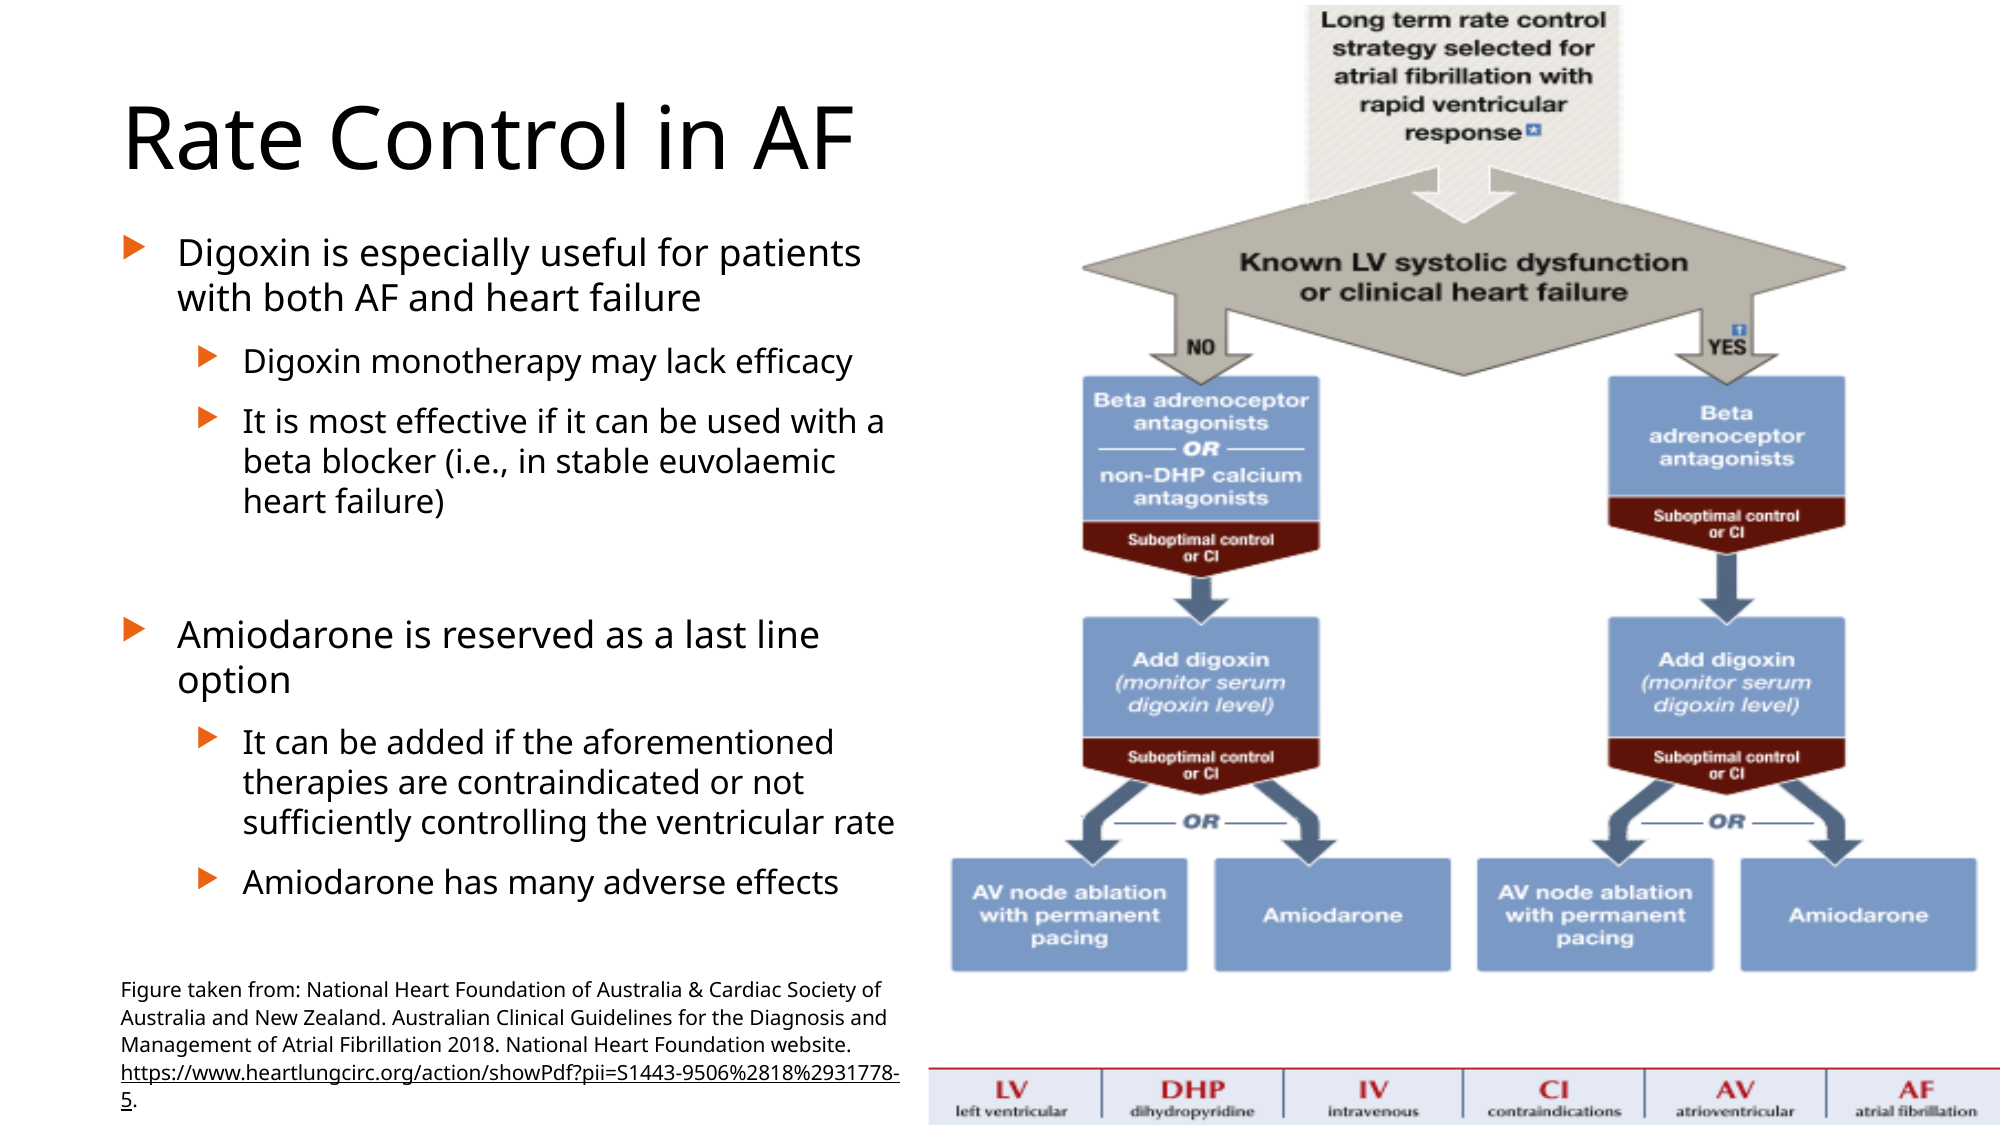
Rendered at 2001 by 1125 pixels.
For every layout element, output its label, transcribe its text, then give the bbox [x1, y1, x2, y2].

list Digoxin is especially useful for patients with both AF and heart failure Digoxin monotherapy may lack efficacy It is most effective if it can be used with a beta blocker (i.e., in stable euvolaemic heart failure) Amiodarone is reserved as a last line option It can be added if the aforementioned therapies are contraindicated or not sufficiently controlling the ventricular rate Amiodarone has many adverse effects [105, 206, 923, 925]
picture [928, 5, 2000, 1125]
text_box Figure taken from: National Heart Foundation of Australia & Cardiac Society of Australia and New Zealand. Australian Clinical Guidelines for the Diagnosis and Management of Atrial Fibrillation 2018. National Heart Foundation website. https://www.heartlungcirc.org/action/showPdf?pii=S1443-9506%2818%2931778-5. [105, 966, 923, 1119]
title Rate Control in AF [106, 74, 923, 206]
